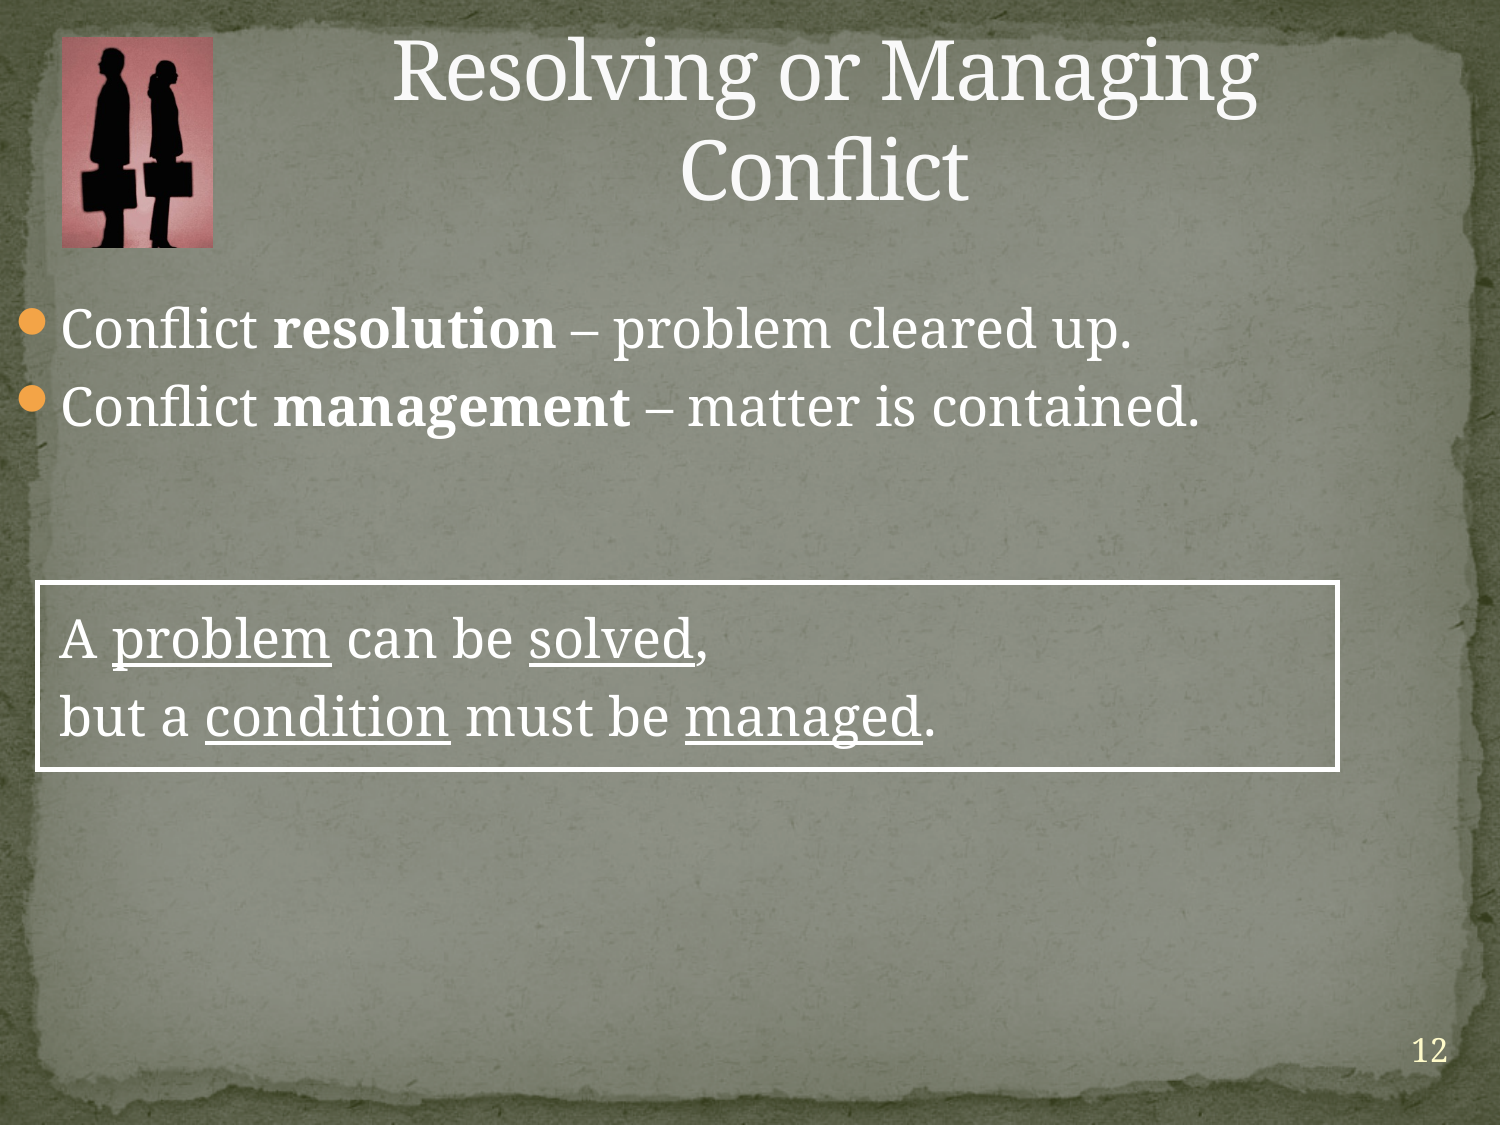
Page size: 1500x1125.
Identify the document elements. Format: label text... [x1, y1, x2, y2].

title Resolving or Managing Conflict [224, 24, 1425, 225]
slide_number 12 [1379, 1014, 1480, 1089]
list Conflict resolution – problem cleared up. Conflict management – matter is contained. A problem can be solved, but a condition must be managed. [0, 287, 1500, 1125]
picture [62, 37, 213, 248]
text_box [37, 582, 1338, 770]
